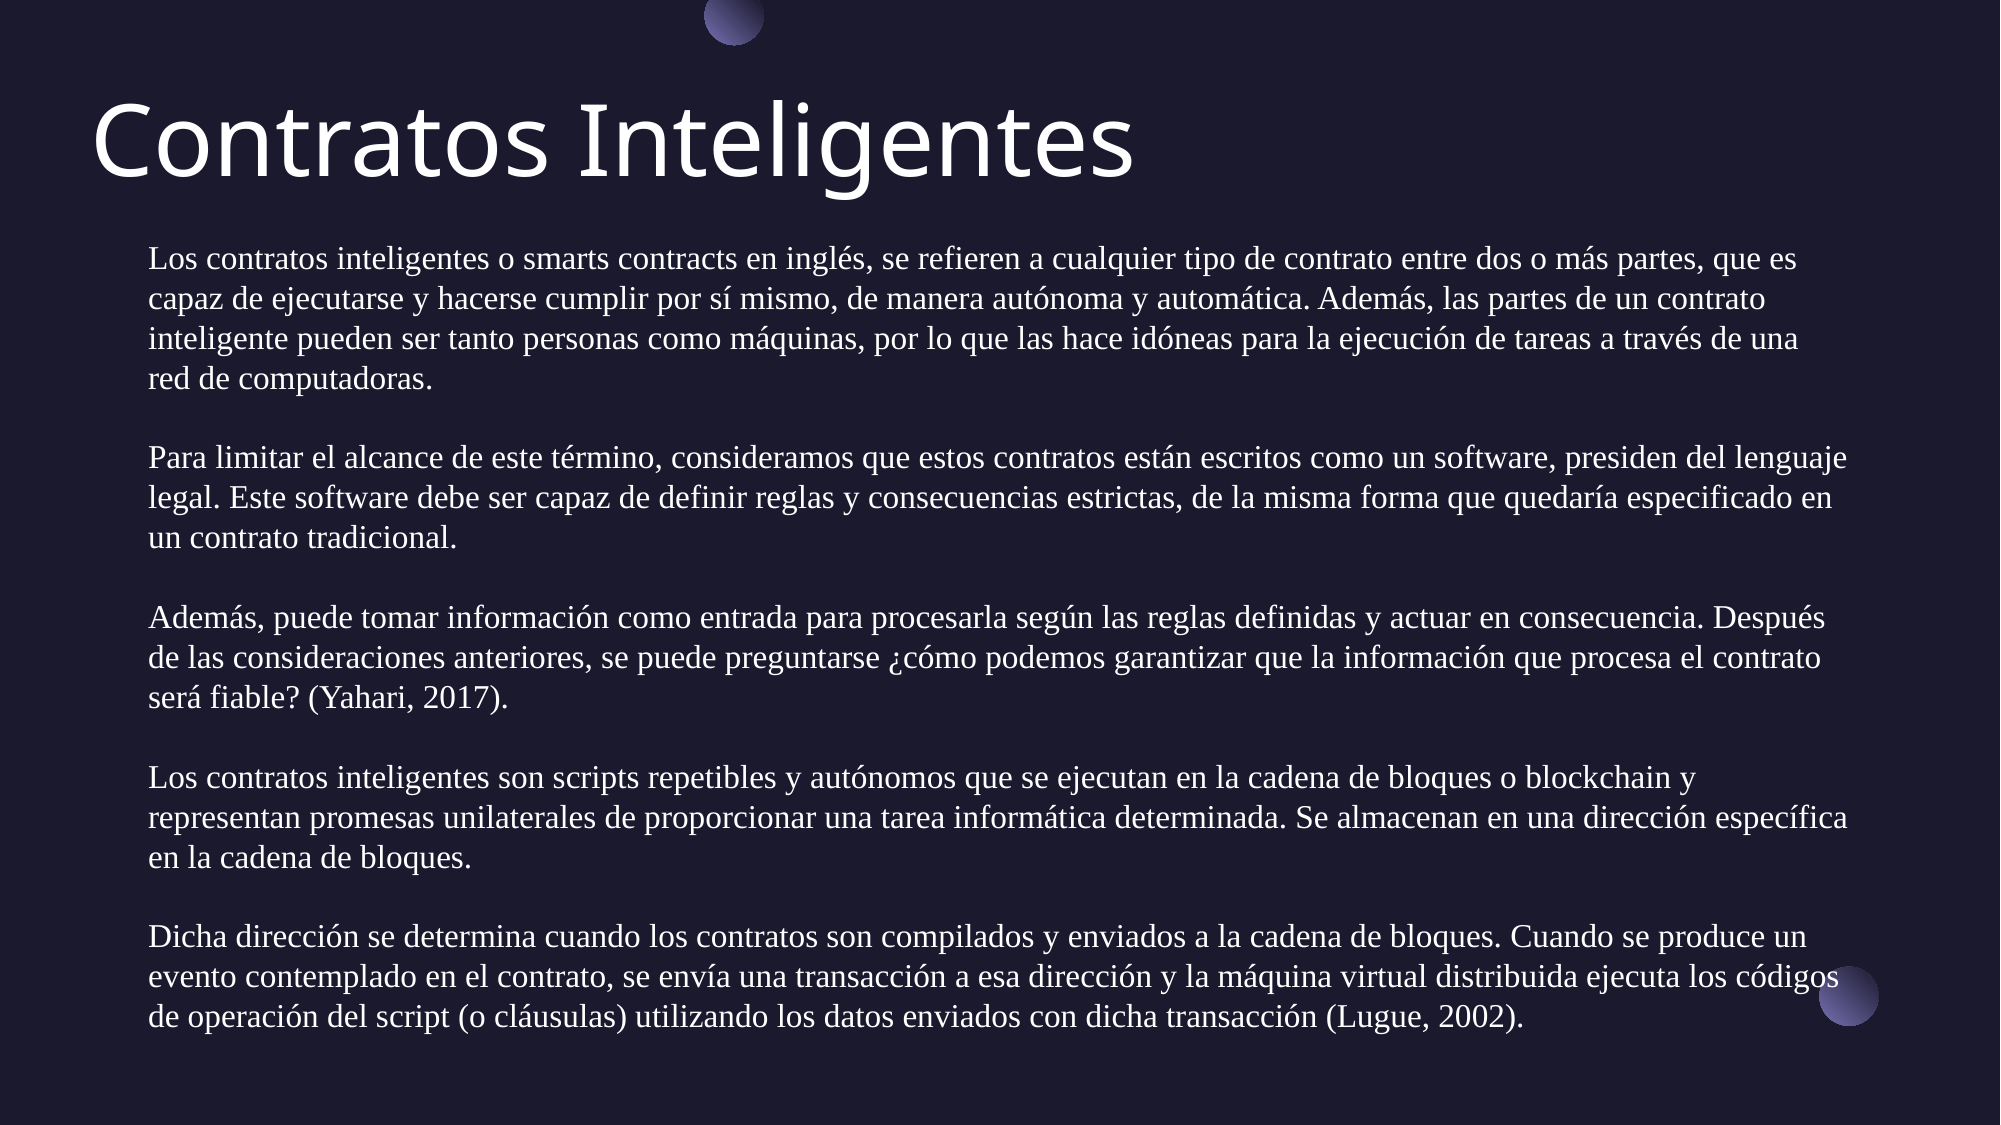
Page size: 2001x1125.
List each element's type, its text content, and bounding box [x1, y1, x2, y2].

text_box [703, 0, 765, 47]
text_box Los contratos inteligentes o smarts contracts en inglés, se refieren a cualquier tipo de contrato entre dos o más partes, que es capaz de ejecutarse y hacerse cumplir por sí mismo, de manera autónoma y automática. Además, las partes de un contrato inteligente pueden ser tanto personas como máquinas, por lo que las hace idóneas para la ejecución de tareas a través de una red de computadoras. Para limitar el alcance de este término, consideramos que estos contratos están escritos como un software, presiden del lenguaje legal. Este software debe ser capaz de definir reglas y consecuencias estrictas, de la misma forma que quedaría especificado en un contrato tradicional. Además, puede tomar información como entrada para procesarla según las reglas definidas y actuar en consecuencia. Después de las consideraciones anteriores, se puede preguntarse ¿cómo podemos garantizar que la información que procesa el contrato será fiable? (Yahari, 2017). Los contratos inteligentes son scripts repetibles y autónomos que se ejecutan en la cadena de bloques o blockchain y representan promesas unilaterales de proporcionar una tarea informática determinada. Se almacenan en una dirección específica en la cadena de bloques. Dicha dirección se determina cuando los contratos son compilados y enviados a la cadena de bloques. Cuando se produce un evento contemplado en el contrato, se envía una transacción a esa dirección y la máquina virtual distribuida ejecuta los códigos de operación del script (o cláusulas) utilizando los datos enviados con dicha transacción (Lugue, 2002). [133, 228, 1867, 1125]
title Contratos Inteligentes [90, 90, 1911, 309]
